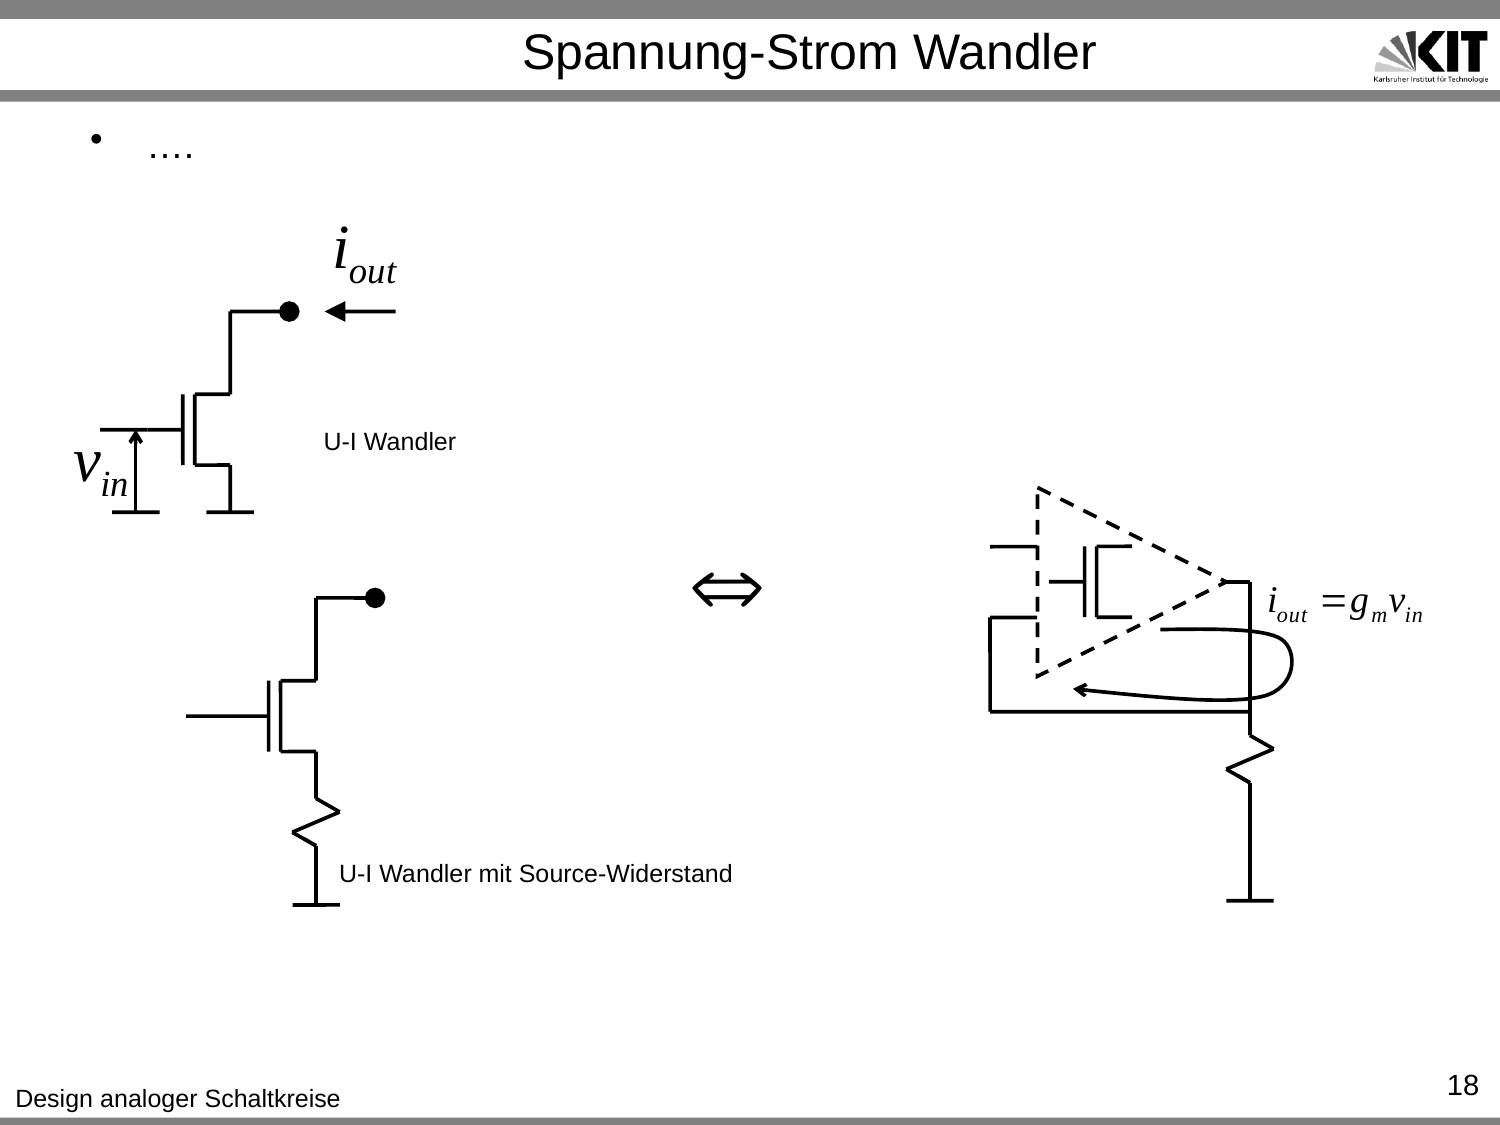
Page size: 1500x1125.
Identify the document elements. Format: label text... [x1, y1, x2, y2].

text_box [316, 587, 386, 609]
text_box U-I Wandler [308, 417, 472, 463]
text_box U-I Wandler mit Source-Widerstand [324, 849, 749, 895]
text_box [64, 417, 144, 513]
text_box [324, 204, 409, 300]
text_box [1037, 487, 1227, 677]
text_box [232, 680, 317, 752]
text_box [1072, 629, 1292, 701]
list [674, 549, 798, 637]
picture [1374, 31, 1488, 83]
slide_number 18 [1364, 1058, 1495, 1094]
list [1262, 574, 1430, 632]
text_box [1048, 546, 1133, 618]
text_box …. [74, 113, 1425, 375]
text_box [292, 798, 340, 847]
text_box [1226, 735, 1274, 784]
title Spannung-Strom Wandler [194, 21, 1425, 79]
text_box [147, 393, 231, 466]
